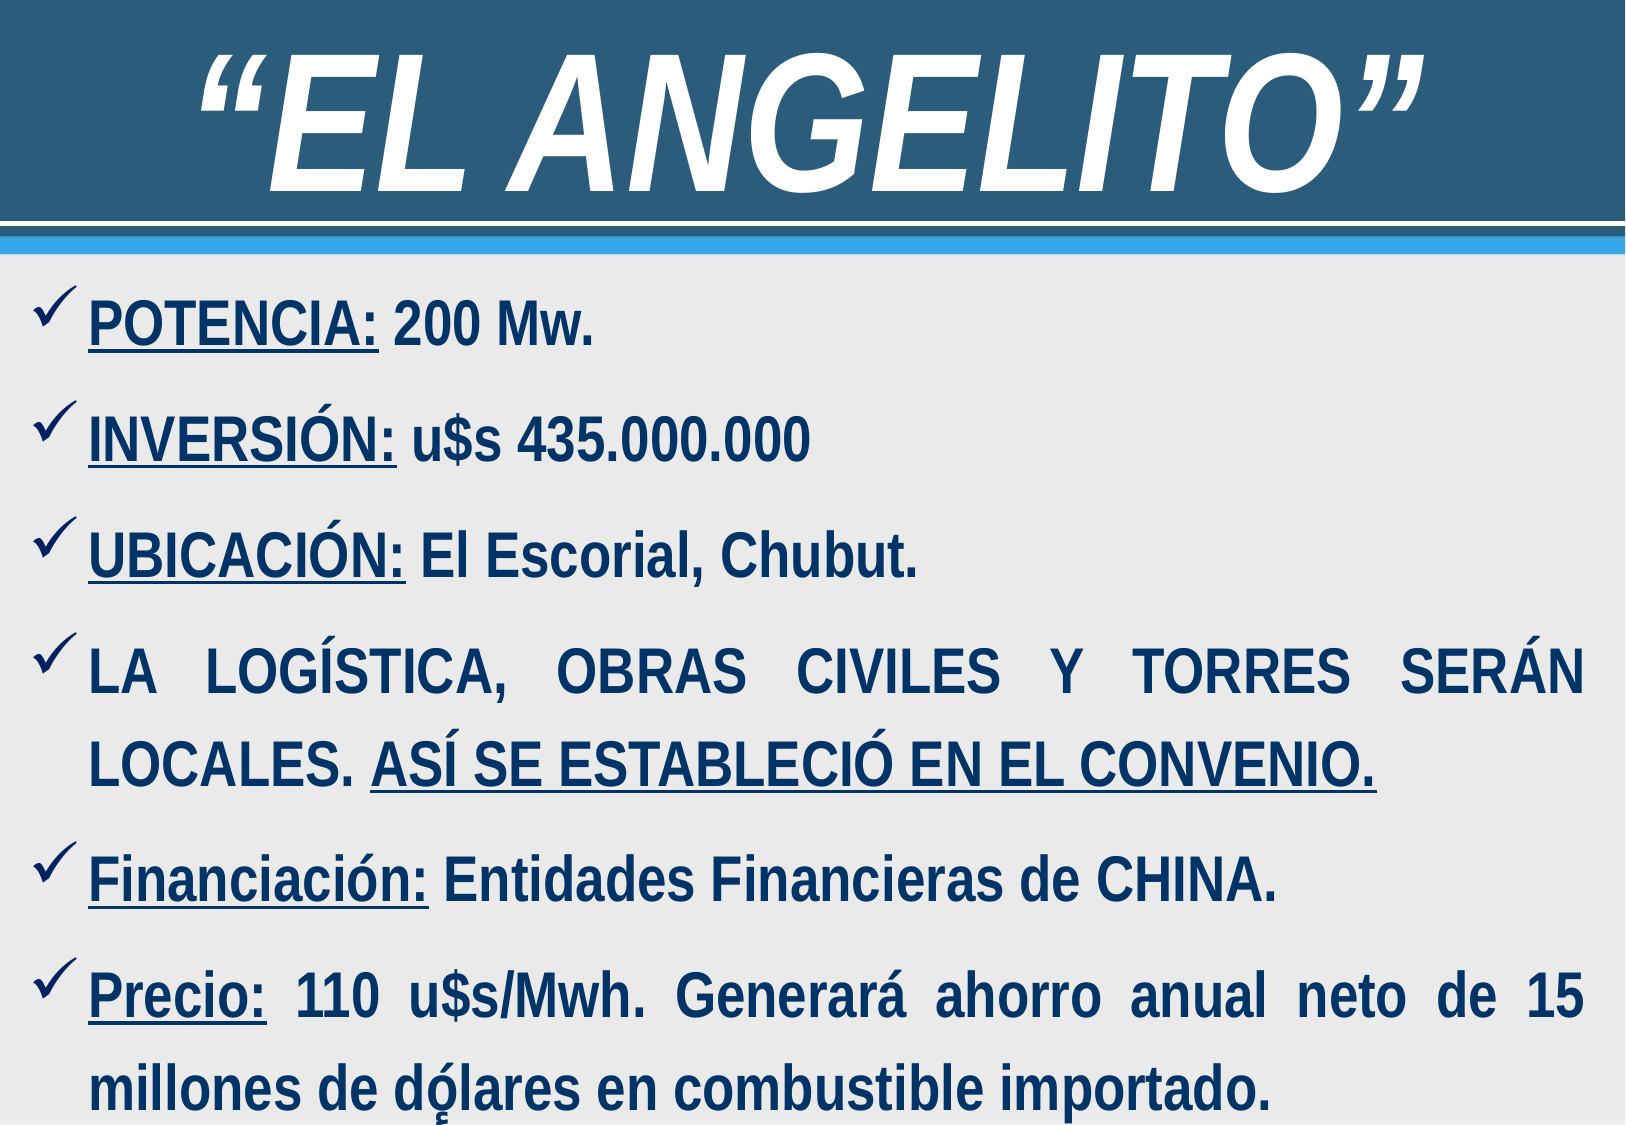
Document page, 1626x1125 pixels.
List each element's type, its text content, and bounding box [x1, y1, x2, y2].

text_box POTENCIA: 200 Mw. INVERSIÓN: u$s 435.000.000 UBICACIÓN: El Escorial, Chubut. La logística, obras civiles y torres serán locales. así se estableció en el Convenio. Financiación: Entidades Financieras de CHINA. Precio: 110 u$s/Mwh. Generará ahorro anual neto de 15 millones de dٕólares en combustible importado. [13, 258, 1601, 1125]
picture [0, 0, 1626, 1125]
text_box “EL ANGELITO” [0, 0, 1619, 239]
